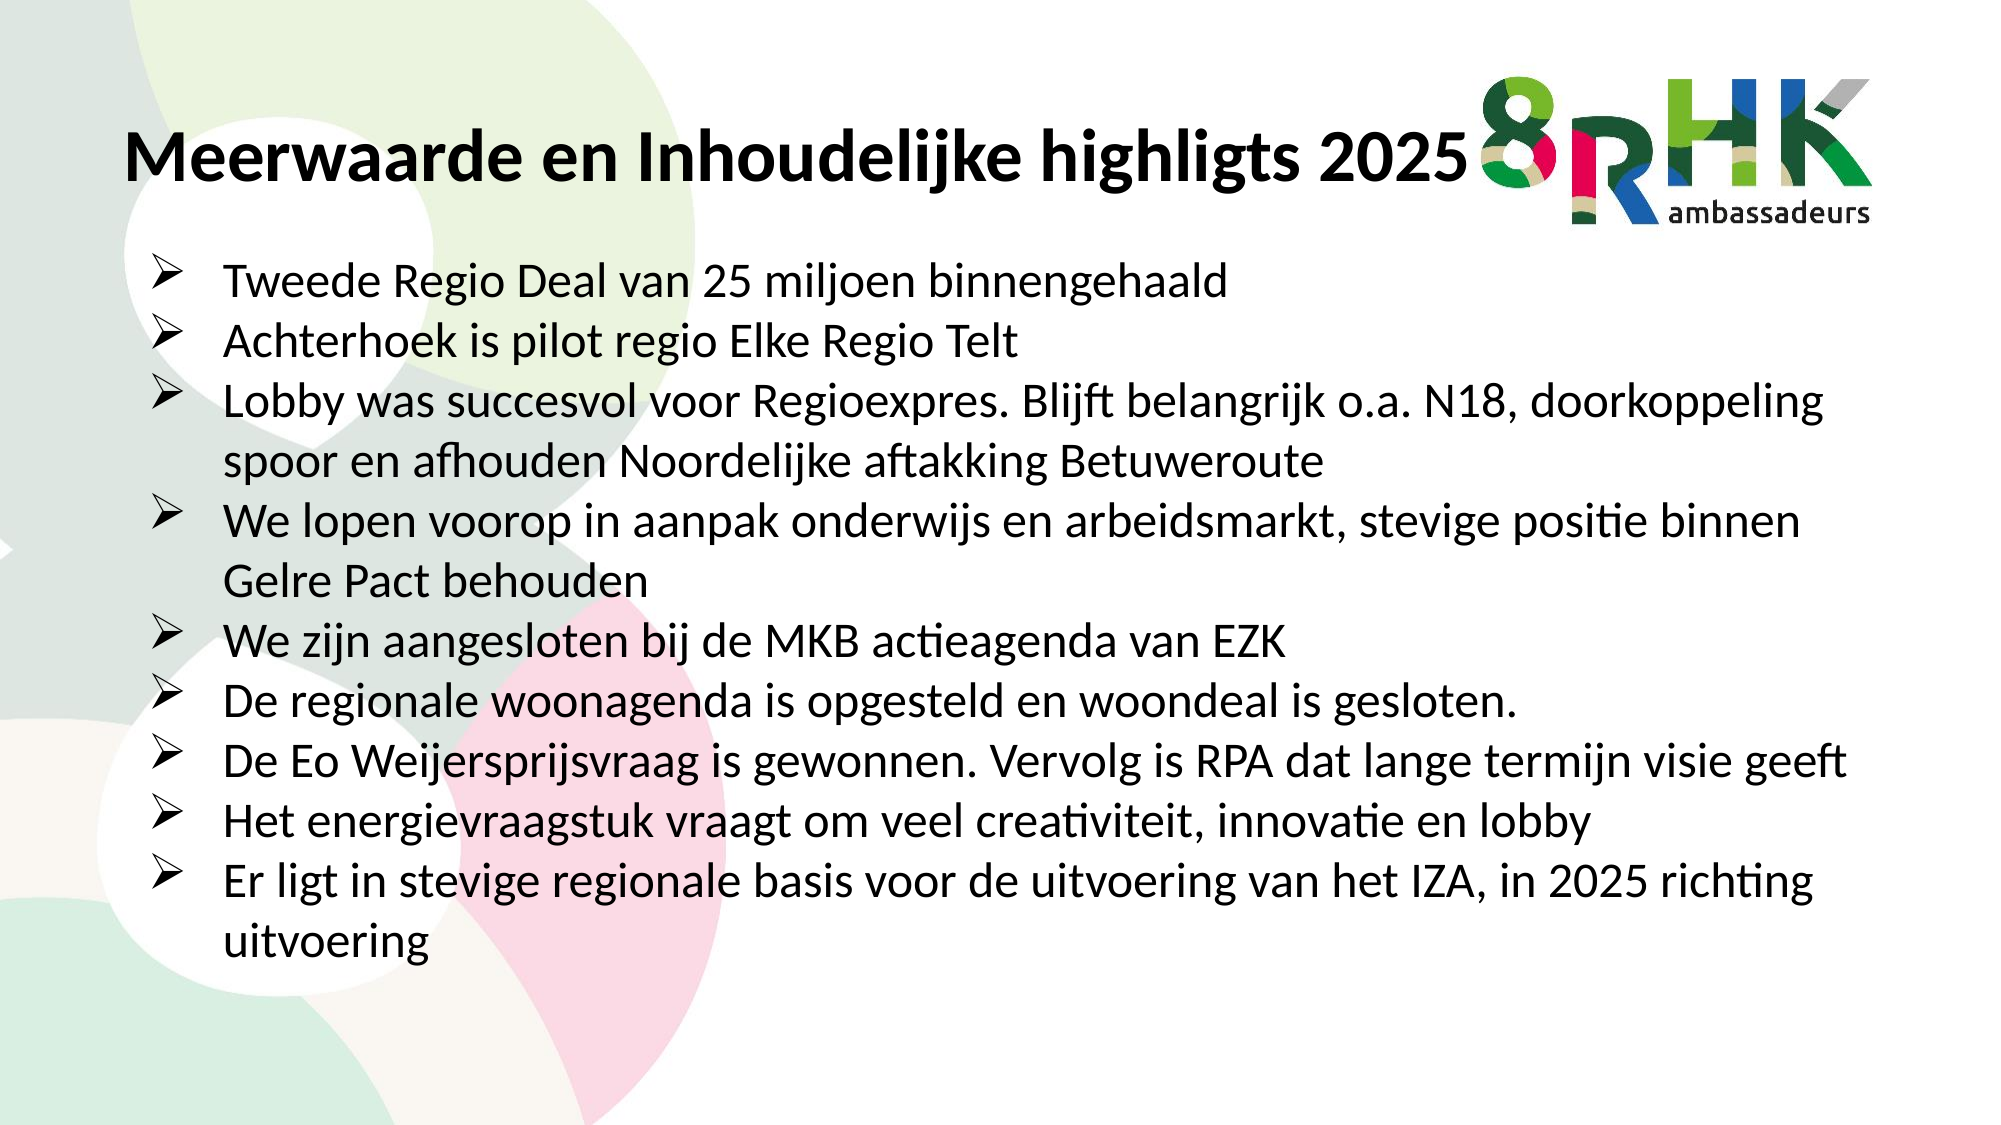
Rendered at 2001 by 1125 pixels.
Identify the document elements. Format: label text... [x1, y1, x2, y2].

text_box Tweede Regio Deal van 25 miljoen binnengehaald Achterhoek is pilot regio Elke Regio Telt Lobby was succesvol voor Regioexpres. Blijft belangrijk o.a. N18, doorkoppeling spoor en afhouden Noordelijke aftakking Betuweroute We lopen voorop in aanpak onderwijs en arbeidsmarkt, stevige positie binnen Gelre Pact behouden We zijn aangesloten bij de MKB actieagenda van EZK De regionale woonagenda is opgesteld en woondeal is gesloten. De Eo Weijersprijsvraag is gewonnen. Vervolg is RPA dat lange termijn visie geeft Het energievraagstuk vraagt om veel creativiteit, innovatie en lobby Er ligt in stevige regionale basis voor de uitvoering van het IZA, in 2025 richting uitvoering [133, 239, 1867, 975]
title Meerwaarde en Inhoudelijke highligts 2025 [108, 69, 1834, 245]
picture [0, 0, 2000, 1125]
